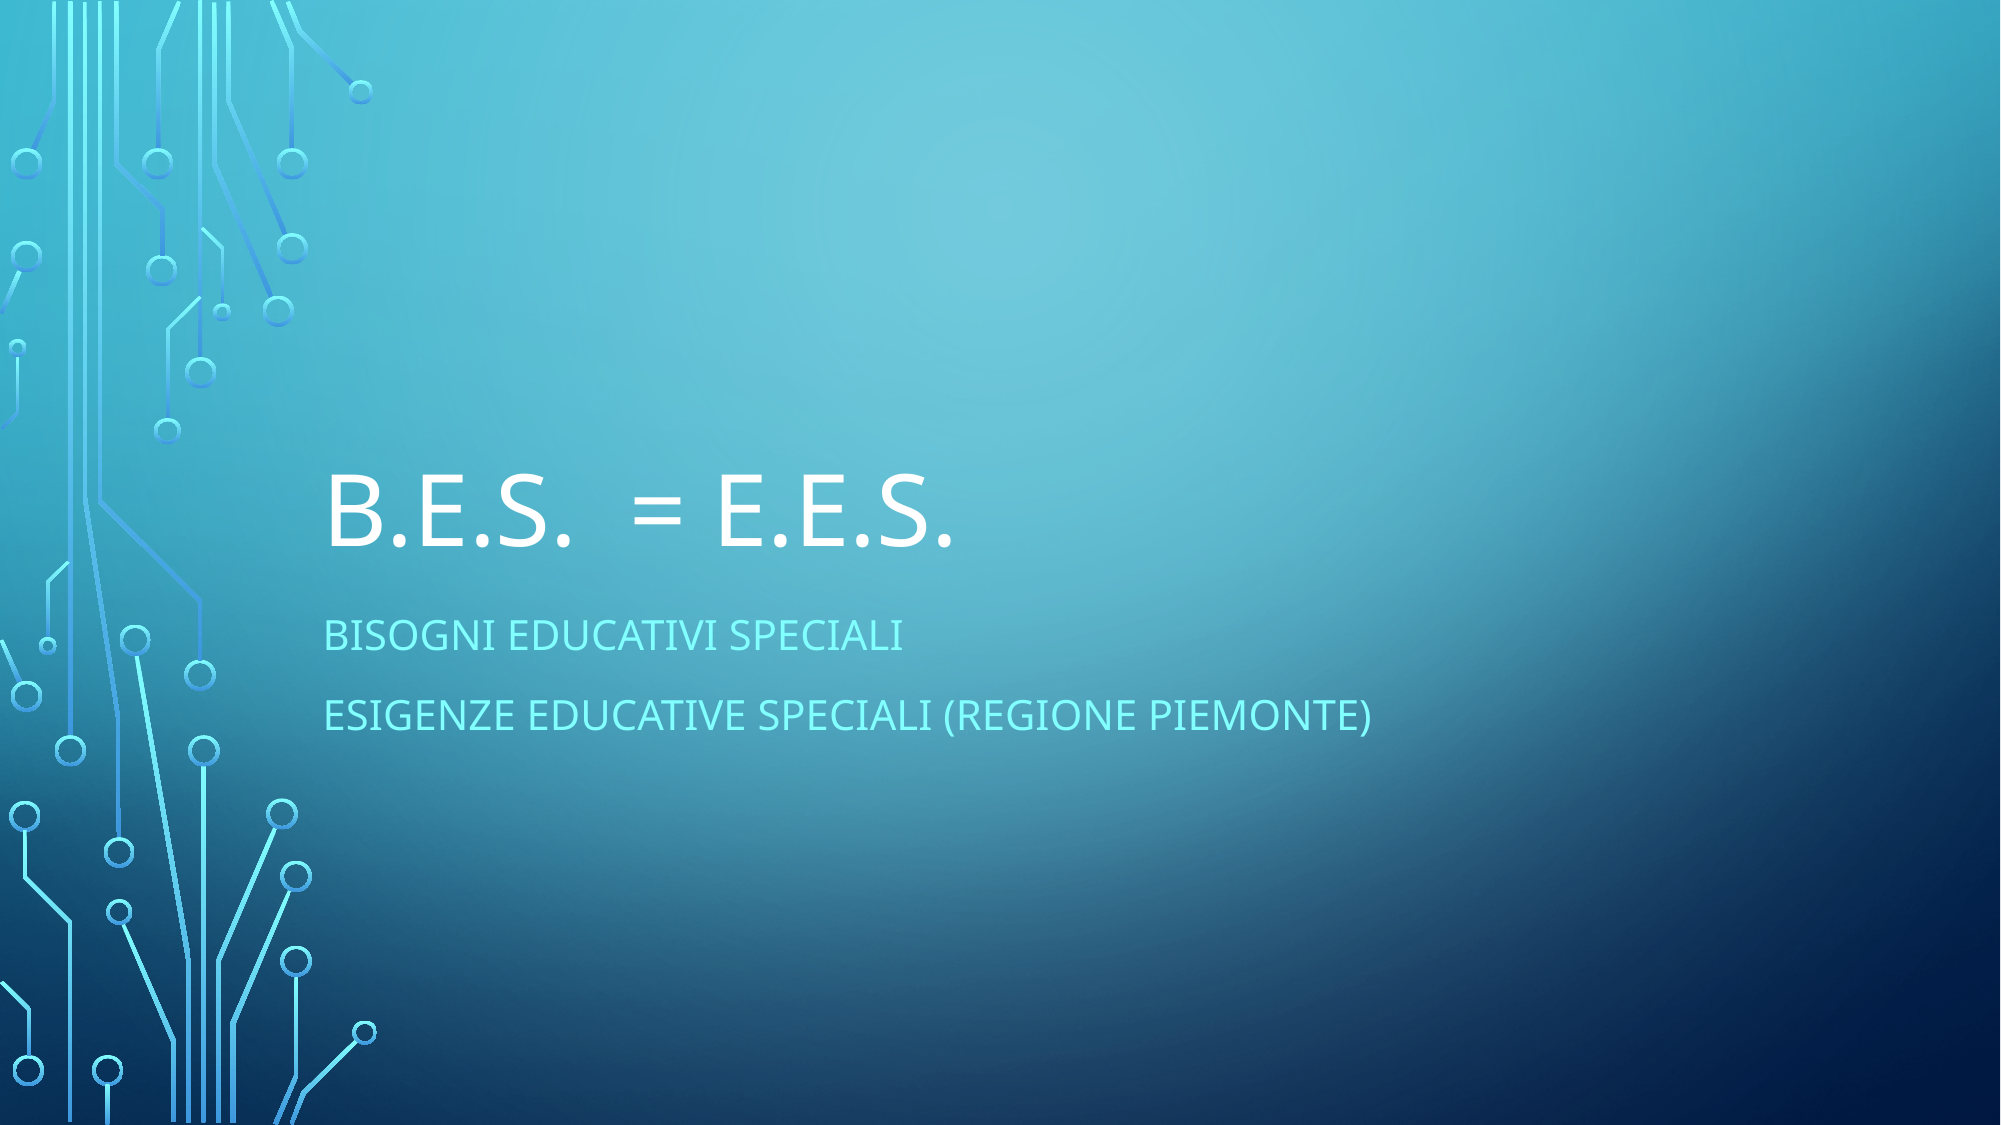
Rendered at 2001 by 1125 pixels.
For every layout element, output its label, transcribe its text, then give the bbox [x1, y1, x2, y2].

subtitle BISOGNI EDUCATIVI SPECIALI ESIGENZE EDUCATIVE SPECIALI (REGIONE PIEMONTE) [307, 590, 1750, 863]
title b.e.s. = E.E.S. [307, 184, 1750, 576]
